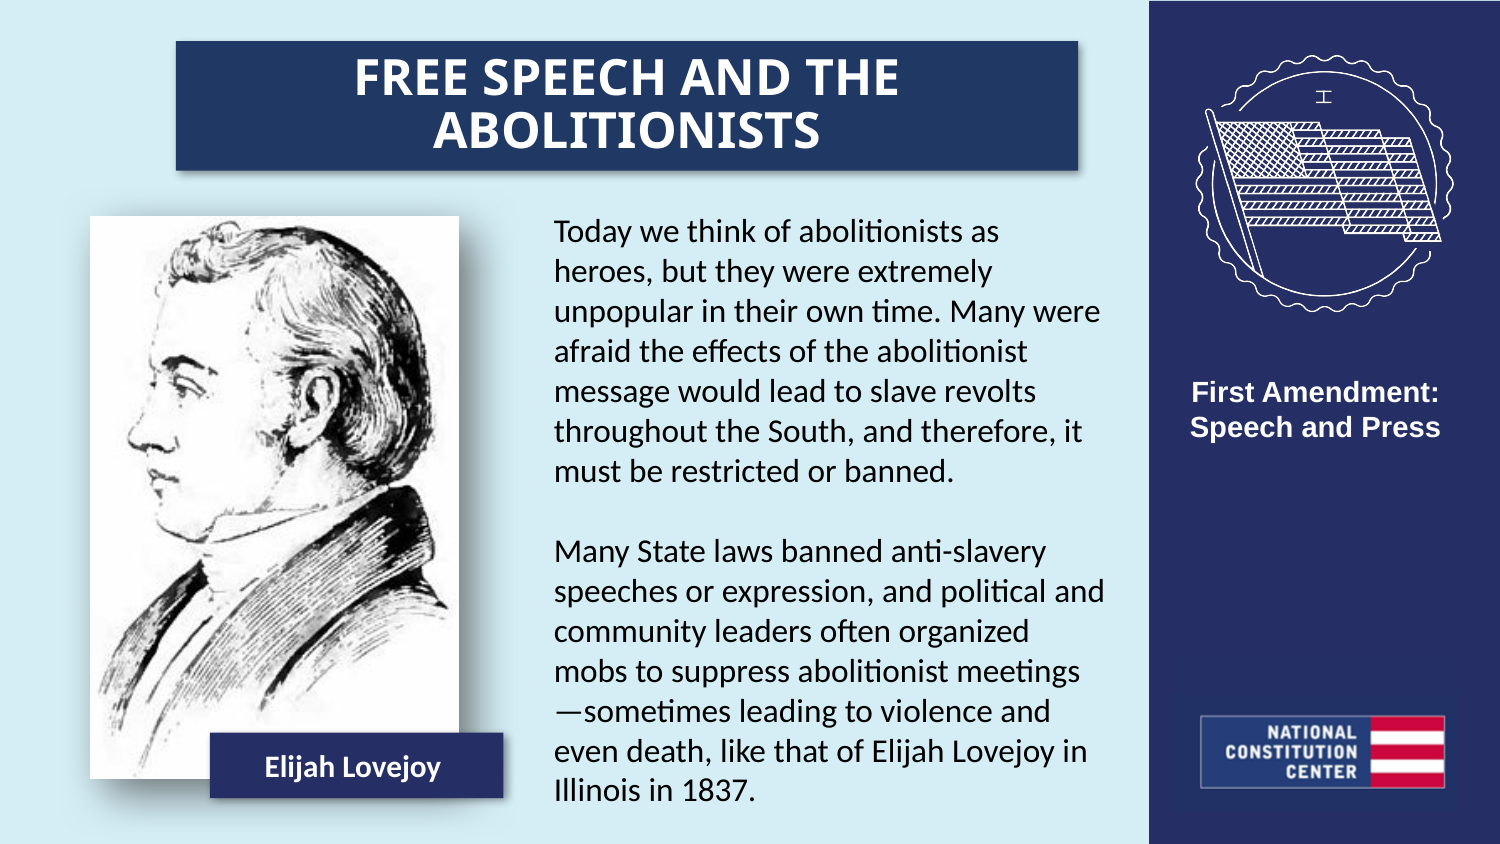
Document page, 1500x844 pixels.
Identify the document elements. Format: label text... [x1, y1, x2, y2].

picture [89, 215, 459, 779]
text_box Today we think of abolitionists as heroes, but they were extremely unpopular in their own time. Many were afraid the effects of the abolitionist message would lead to slave revolts throughout the South, and therefore, it must be restricted or banned. Many State laws banned anti-slavery speeches or expression, and political and community leaders often organized mobs to suppress abolitionist meetings—sometimes leading to violence and even death, like that of Elijah Lovejoy in Illinois in 1837. [538, 202, 1123, 816]
picture [1182, 40, 1468, 326]
text_box [1147, 0, 1500, 844]
text_box Elijah Lovejoy [209, 732, 504, 799]
text_box Free Speech and the Abolitionists [175, 41, 1079, 171]
text_box First Amendment: Speech and Press [1157, 365, 1474, 496]
picture [1173, 654, 1460, 812]
